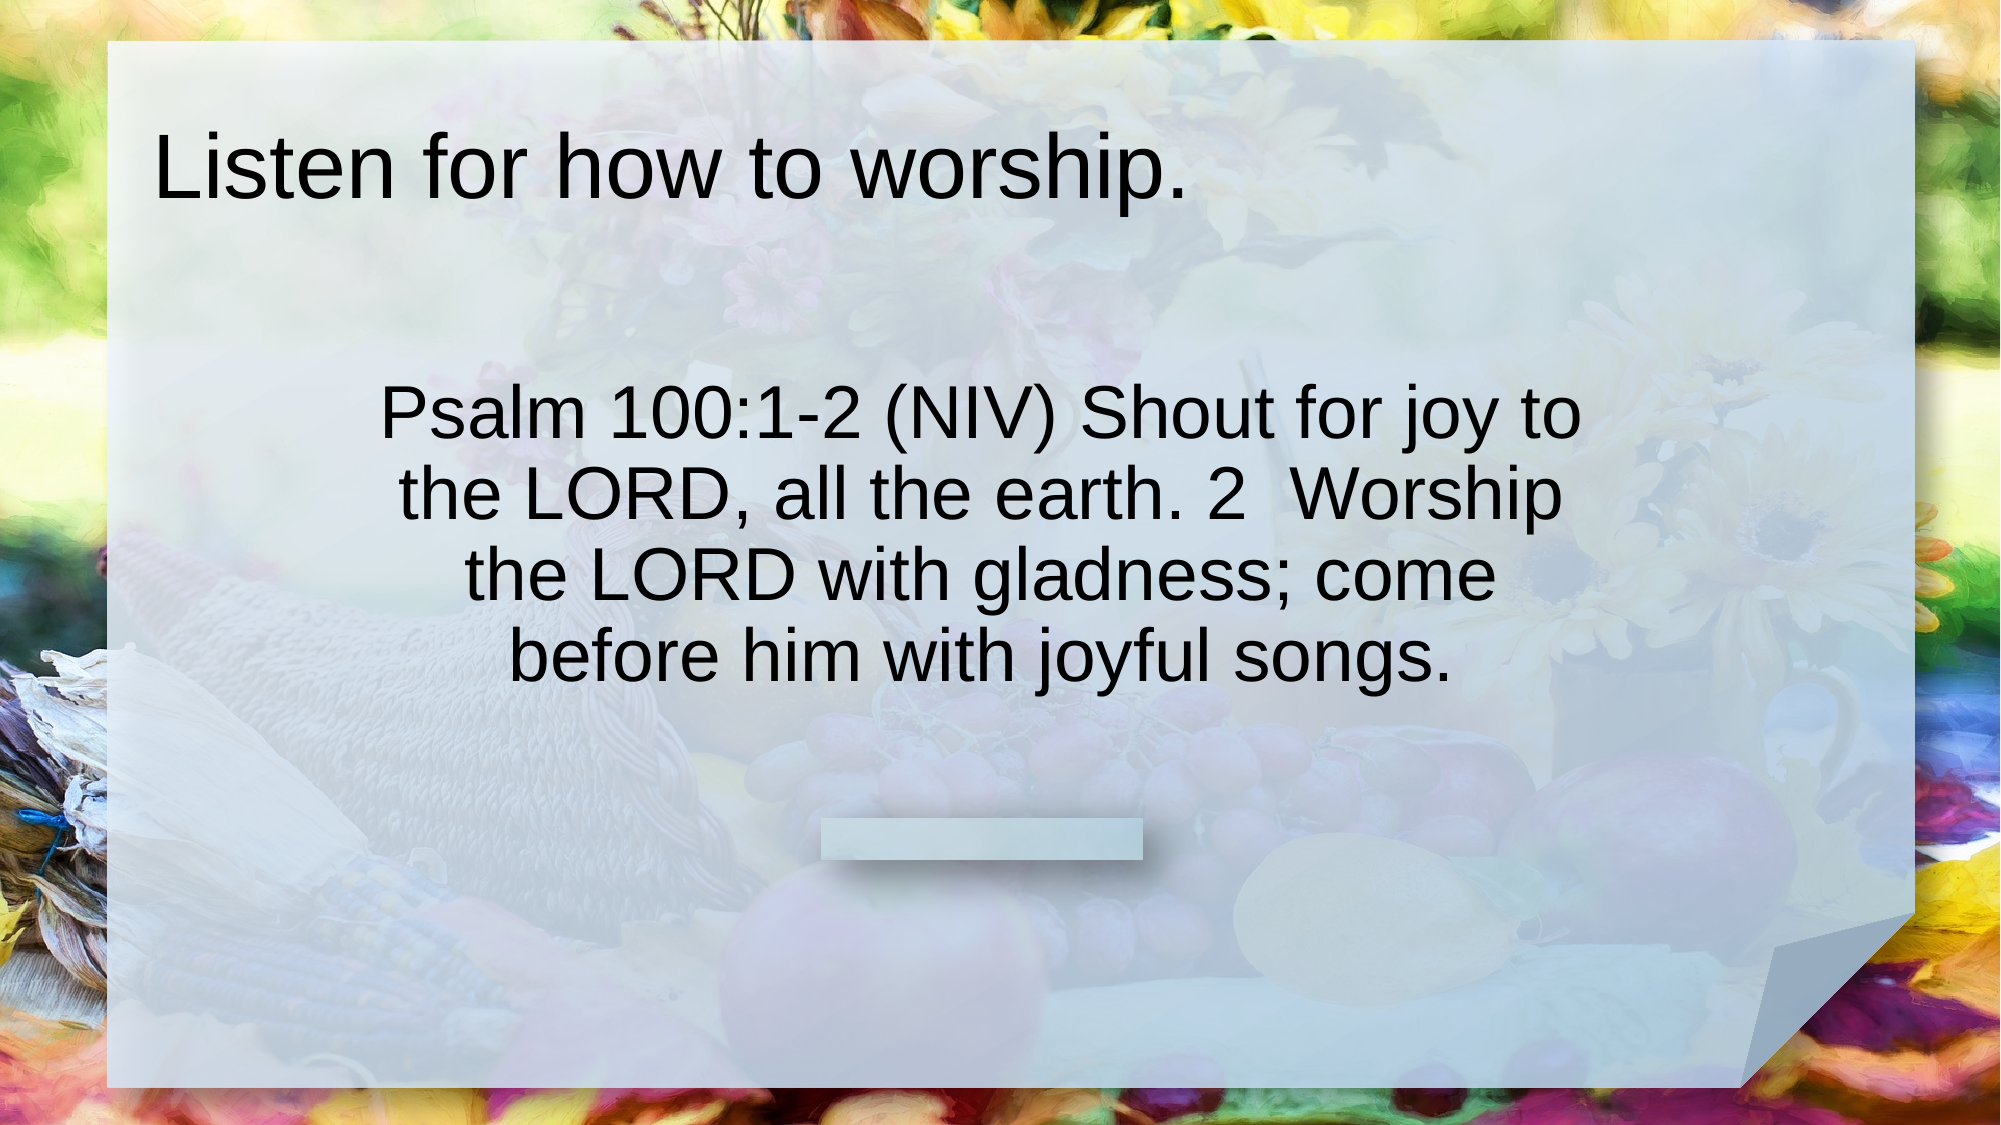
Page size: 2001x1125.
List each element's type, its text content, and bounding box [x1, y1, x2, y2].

title Listen for how to worship. [137, 59, 1863, 278]
list Psalm 100:1-2 (NIV) Shout for joy to the LORD, all the earth. 2 Worship the LORD with gladness; come before him with joyful songs. [340, 366, 1624, 771]
picture [0, 0, 2001, 1125]
